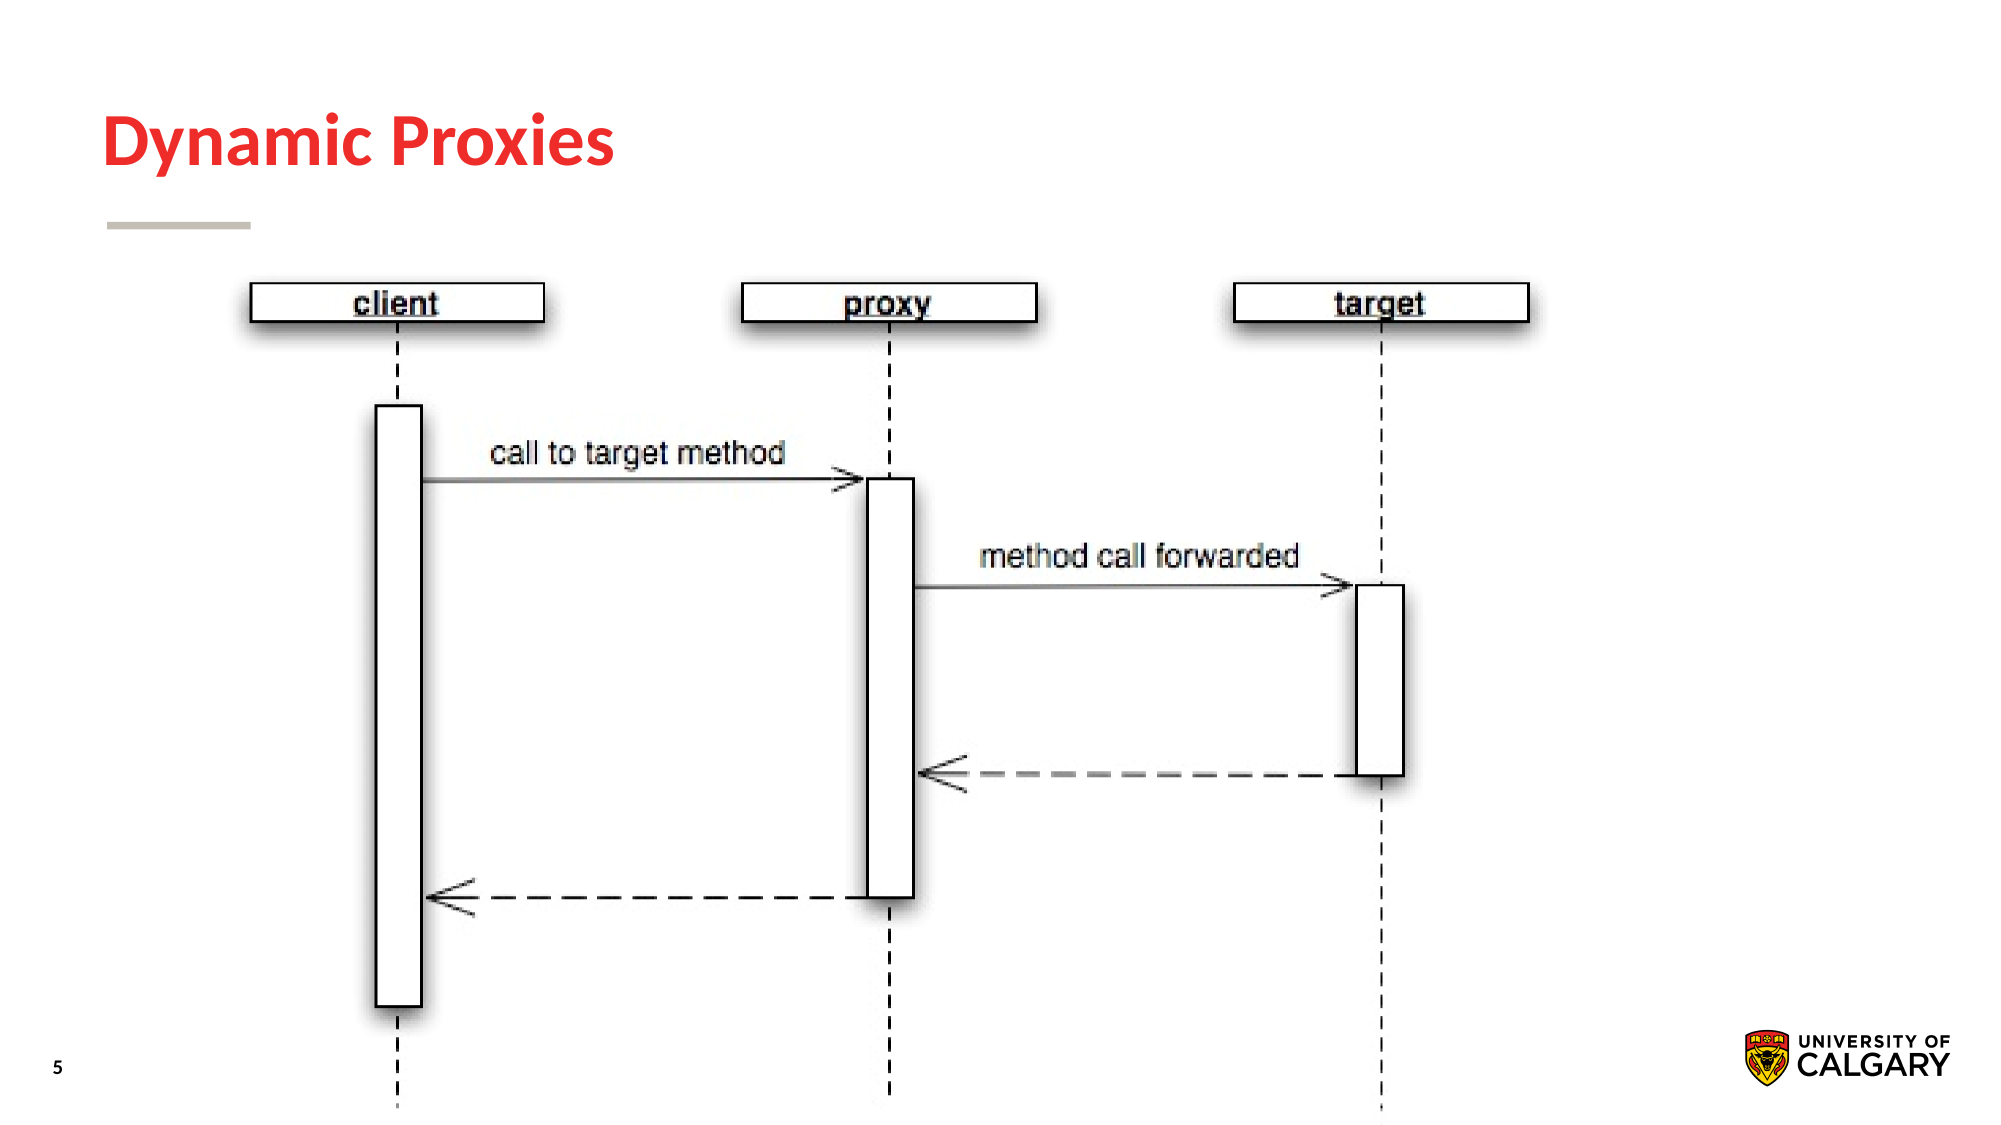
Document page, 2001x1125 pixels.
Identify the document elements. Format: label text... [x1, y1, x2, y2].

picture [221, 261, 1559, 1125]
picture [1722, 1012, 1973, 1099]
title Dynamic Proxies [87, 60, 1774, 222]
